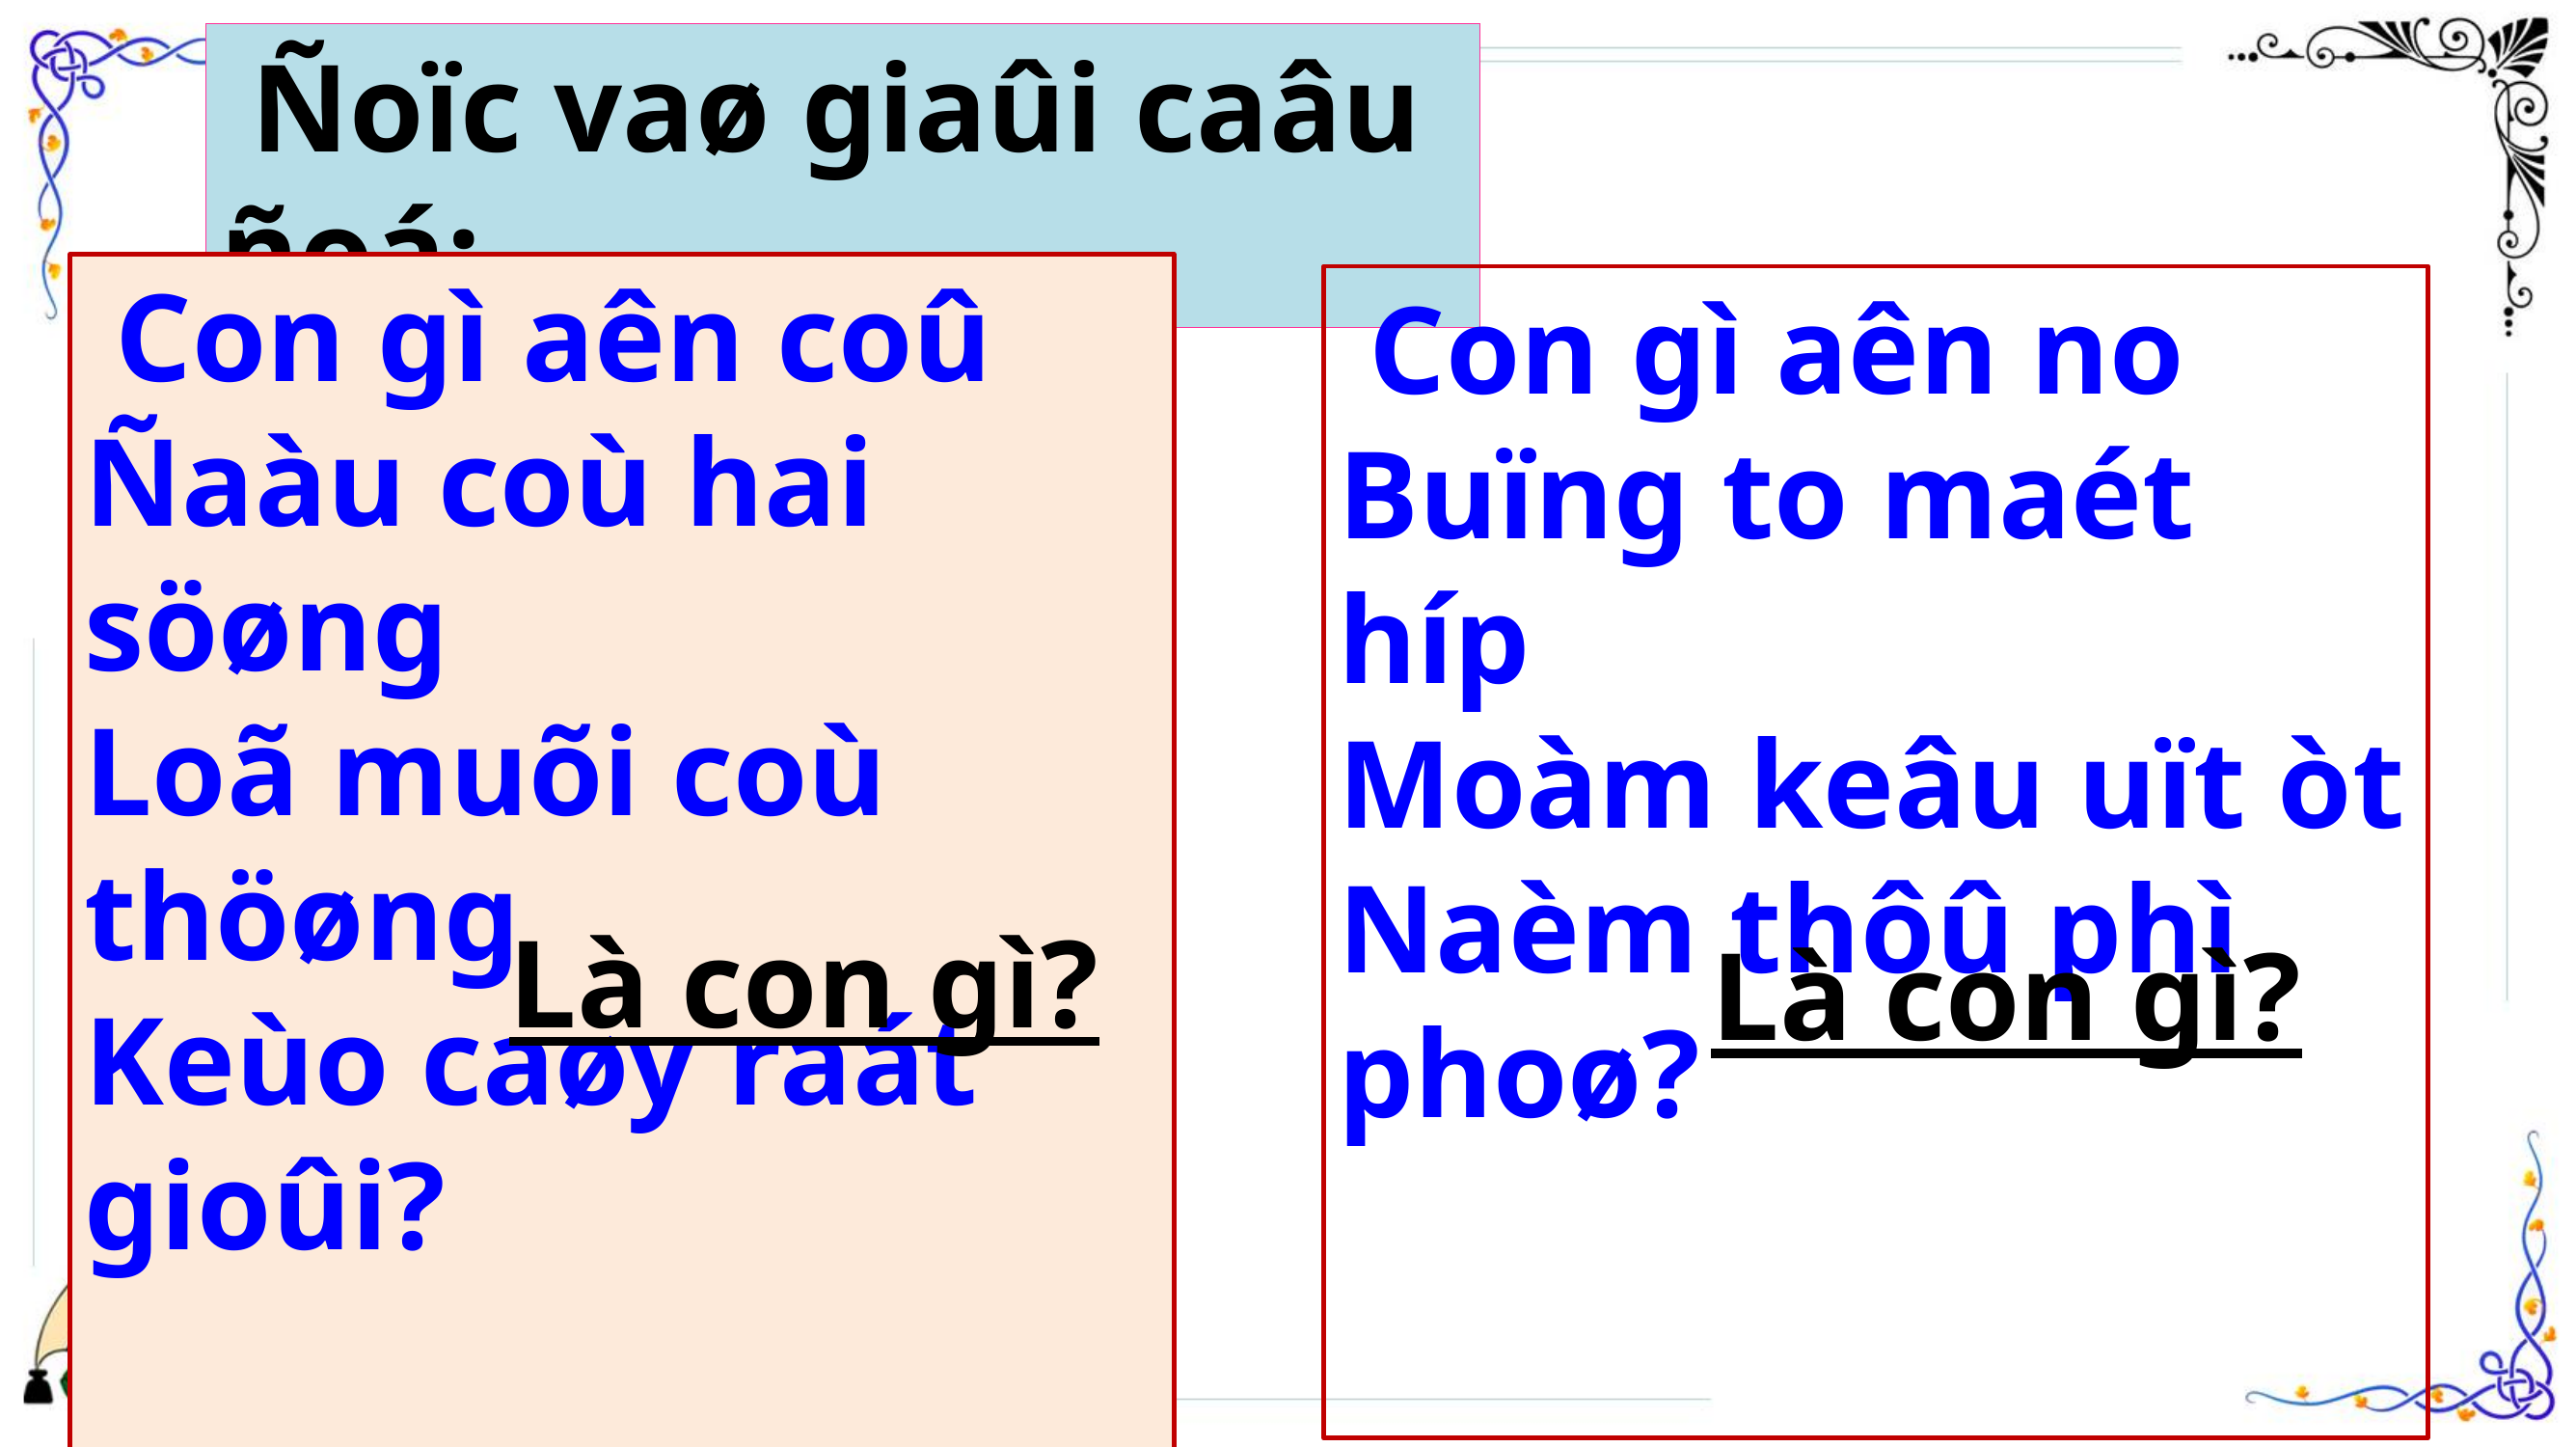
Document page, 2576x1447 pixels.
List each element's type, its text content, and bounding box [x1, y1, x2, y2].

text_box Con gì aên coû Ñaàu coù hai söøng Loã muõi coù thöøng Keùo caøy raát gioûi? [69, 254, 1175, 1447]
text_box Con gì aên no Buïng to maét híp Moàm keâu uït òt Naèm thôû phì phoø? [1323, 266, 2428, 1438]
text_box Là con gì? [494, 900, 1215, 1060]
text_box Là con gì? [1696, 912, 2421, 1072]
picture [0, 0, 2576, 1447]
text_box Ñoïc vaø giaûi caâu ñoá: [205, 23, 1480, 328]
